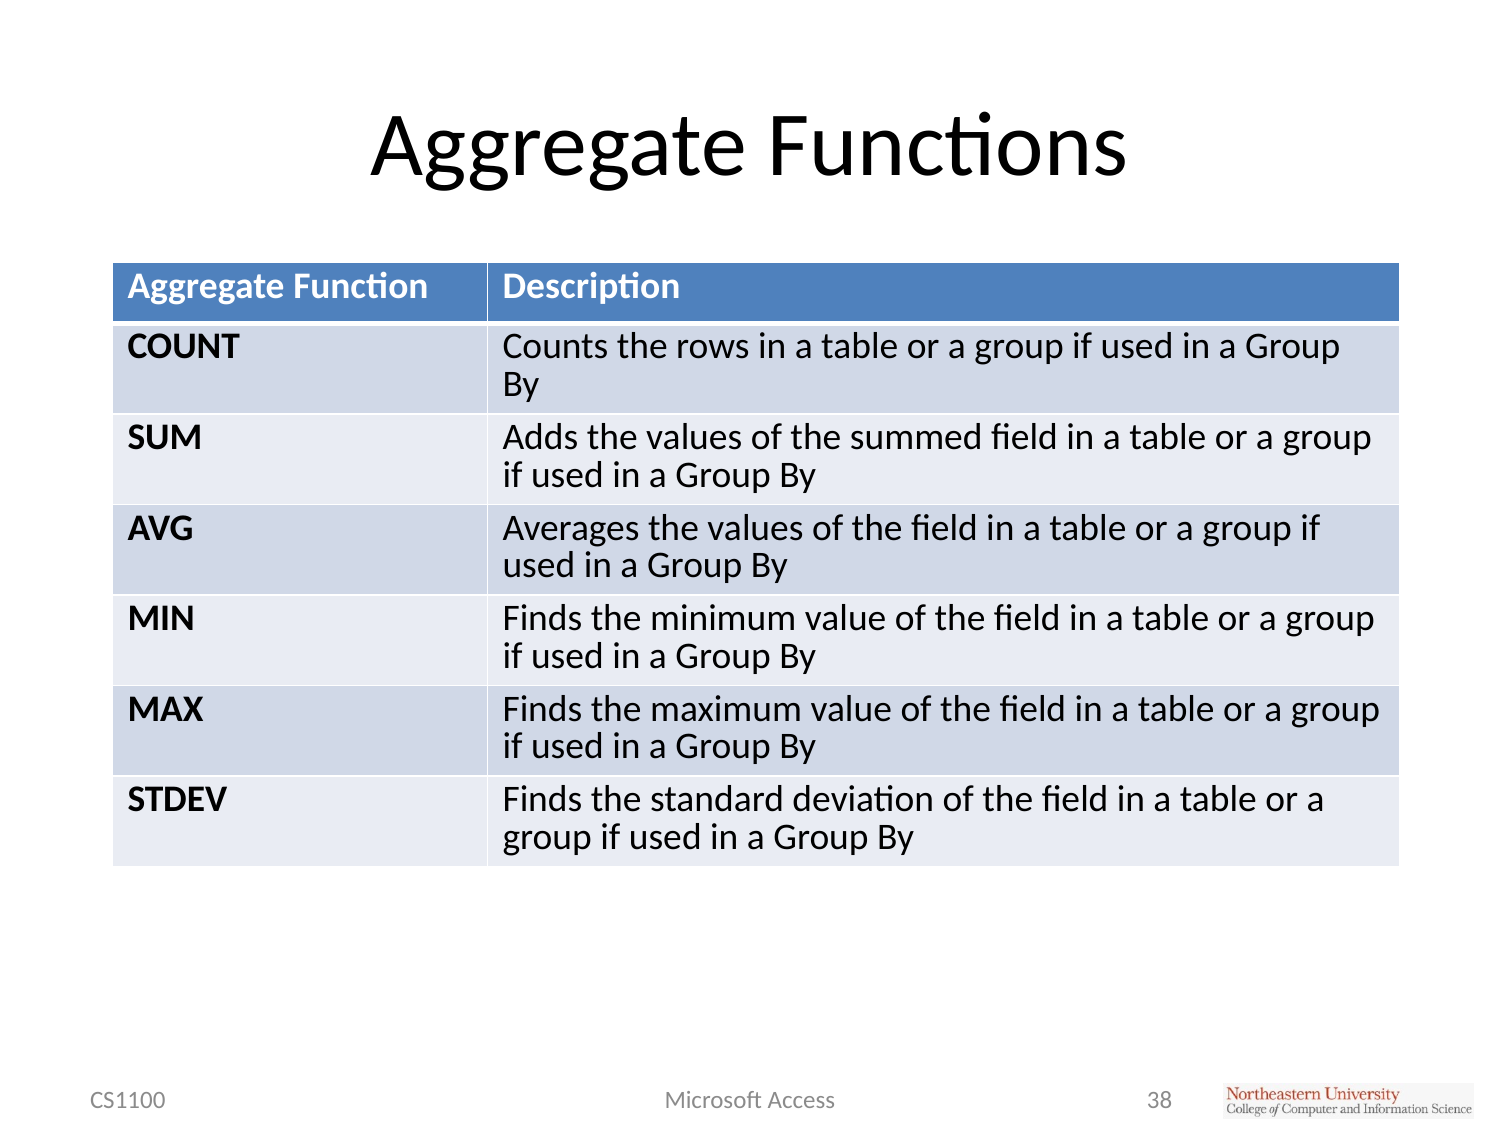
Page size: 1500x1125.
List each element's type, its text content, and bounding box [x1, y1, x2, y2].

slide_number CS1100 [75, 1074, 425, 1122]
title Aggregate Functions [75, 45, 1425, 233]
table_cell Finds the maximum value of the field in a table or a group if used in a Group By [488, 686, 1399, 775]
table_cell MIN [113, 596, 487, 685]
table_cell Finds the minimum value of the field in a table or a group if used in a Group By [488, 596, 1399, 685]
table_cell Finds the standard deviation of the field in a table or a group if used in a Group By [488, 777, 1399, 866]
table_header Description [488, 263, 1399, 321]
table_cell SUM [113, 415, 487, 504]
table_cell COUNT [113, 326, 487, 413]
footer Microsoft Access [512, 1074, 988, 1122]
picture [1223, 1083, 1474, 1119]
table_cell Adds the values of the summed field in a table or a group if used in a Group By [488, 415, 1399, 504]
table_cell AVG [113, 505, 487, 594]
table_cell STDEV [113, 777, 487, 866]
table_cell Counts the rows in a table or a group if used in a Group By [488, 326, 1399, 413]
slide_number 38 [1074, 1074, 1188, 1122]
table_cell MAX [113, 686, 487, 775]
table_cell Averages the values of the field in a table or a group if used in a Group By [488, 505, 1399, 594]
table_header Aggregate Function [113, 263, 487, 321]
